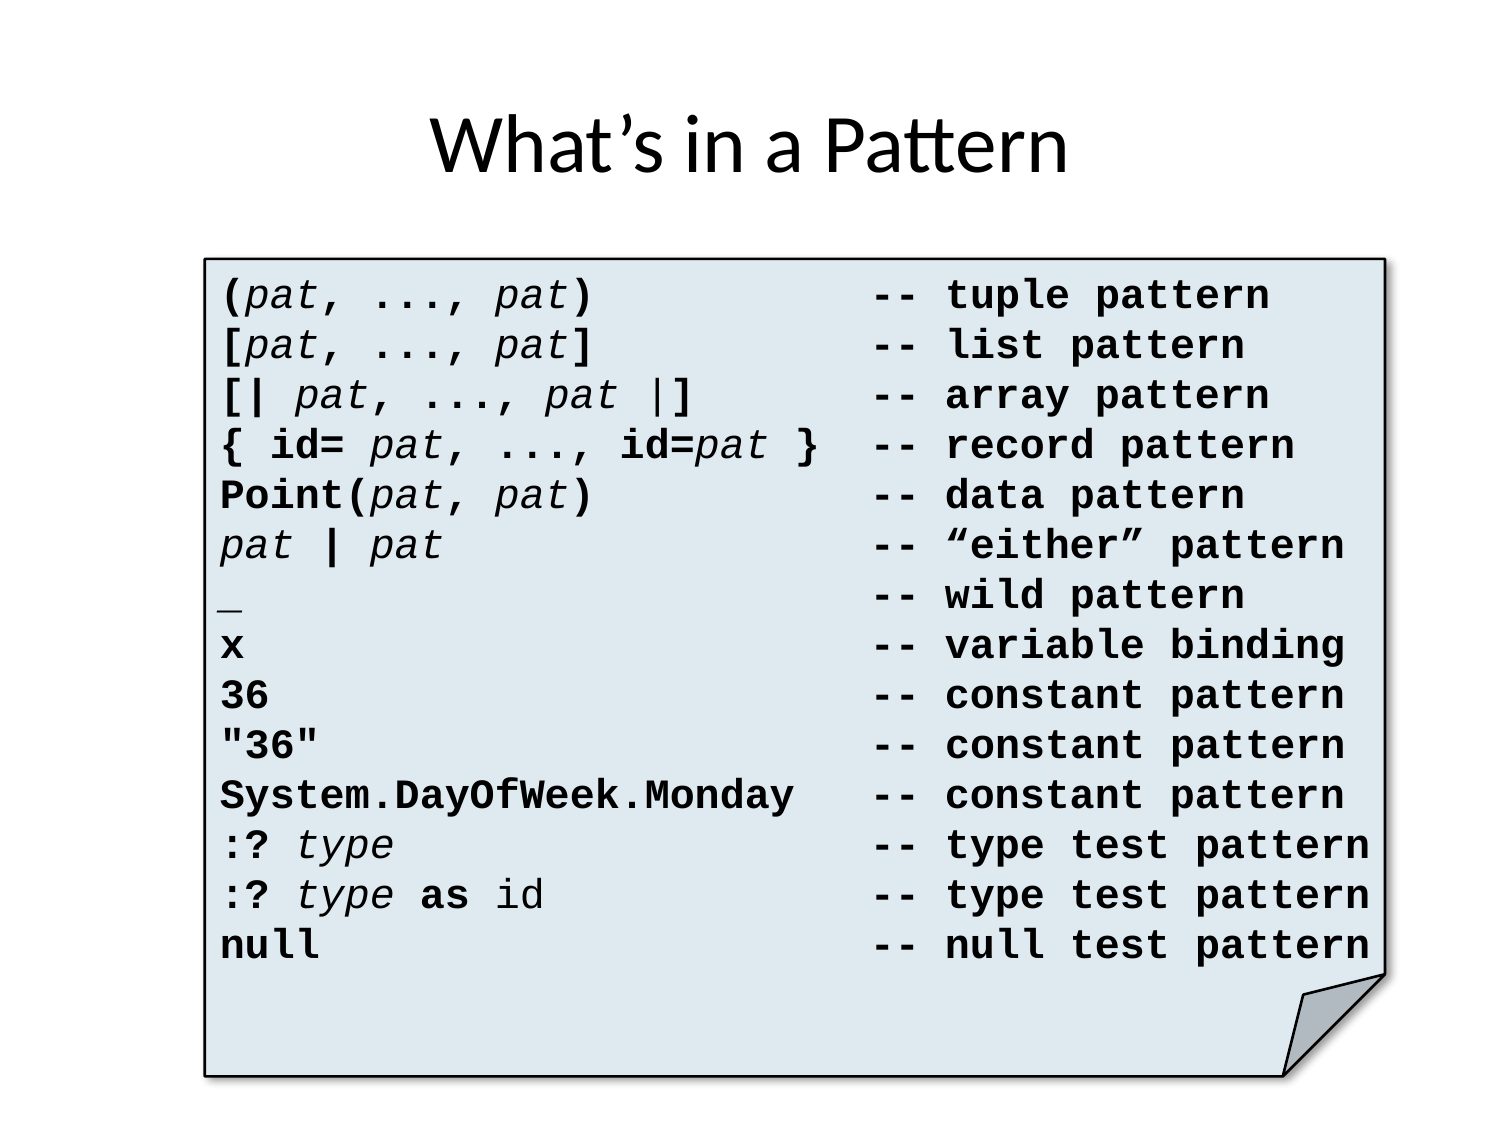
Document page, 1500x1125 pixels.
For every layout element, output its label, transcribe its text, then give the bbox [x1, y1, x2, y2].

title What’s in a Pattern [74, 44, 1426, 233]
text_box (pat, ..., pat) -- tuple pattern [pat, ..., pat] -- list pattern [| pat, ..., pat |] -- array pattern { id= pat, ..., id=pat } -- record pattern Point(pat, pat) -- data pattern pat | pat -- “either” pattern _ -- wild pattern x -- variable binding 36 -- constant pattern "36" -- constant pattern System.DayOfWeek.Monday -- constant pattern :? type -- type test pattern :? type as id -- type test pattern null -- null test pattern [204, 258, 1386, 1077]
